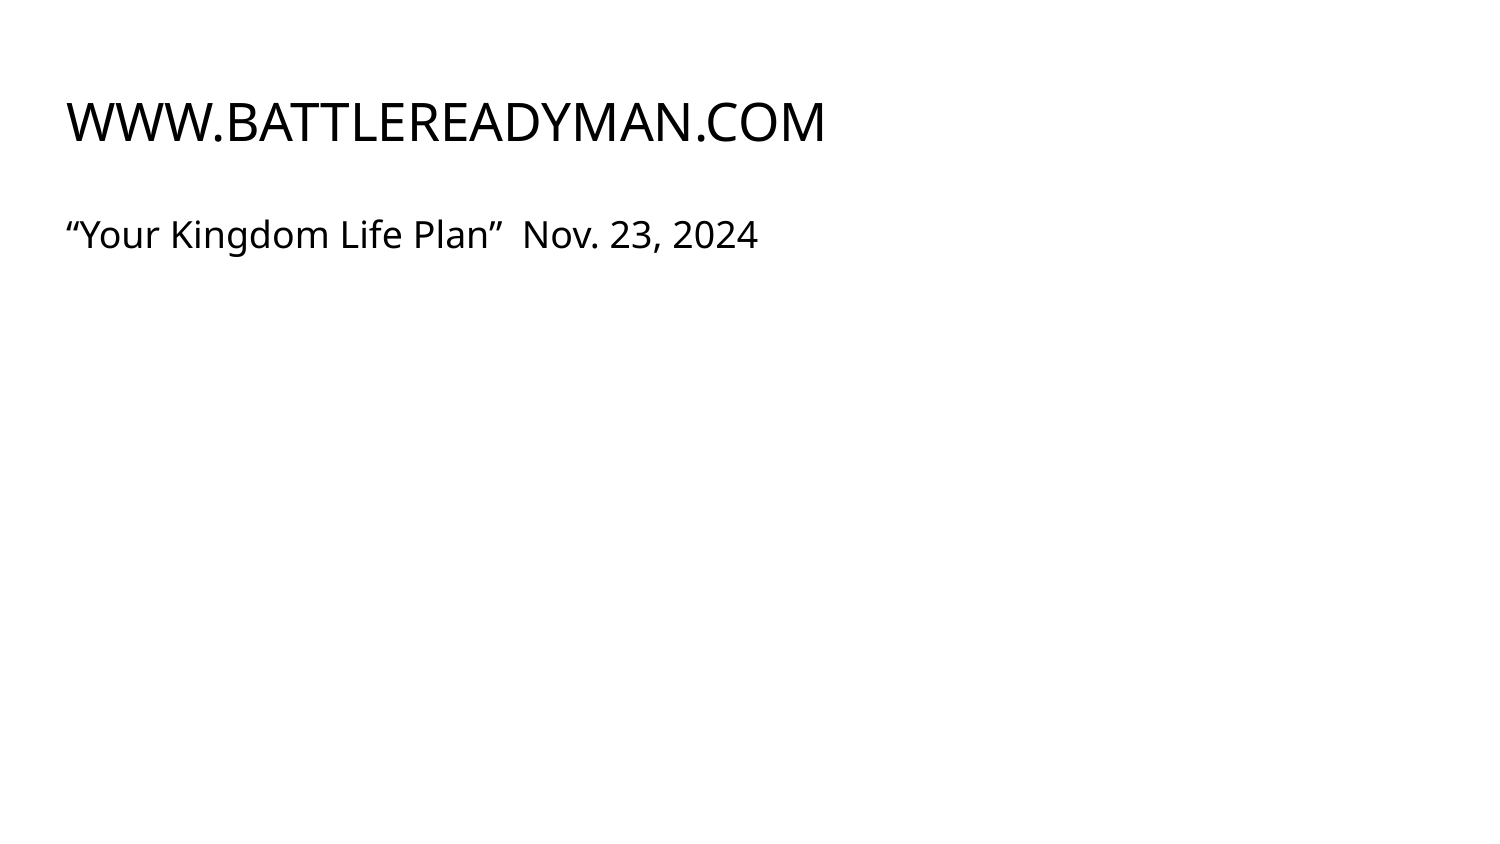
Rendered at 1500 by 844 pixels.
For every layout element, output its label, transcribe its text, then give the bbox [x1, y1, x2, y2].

list “Your Kingdom Life Plan” Nov. 23, 2024 [51, 189, 1449, 750]
title WWW.BATTLEREADYMAN.COM [51, 72, 1449, 167]
